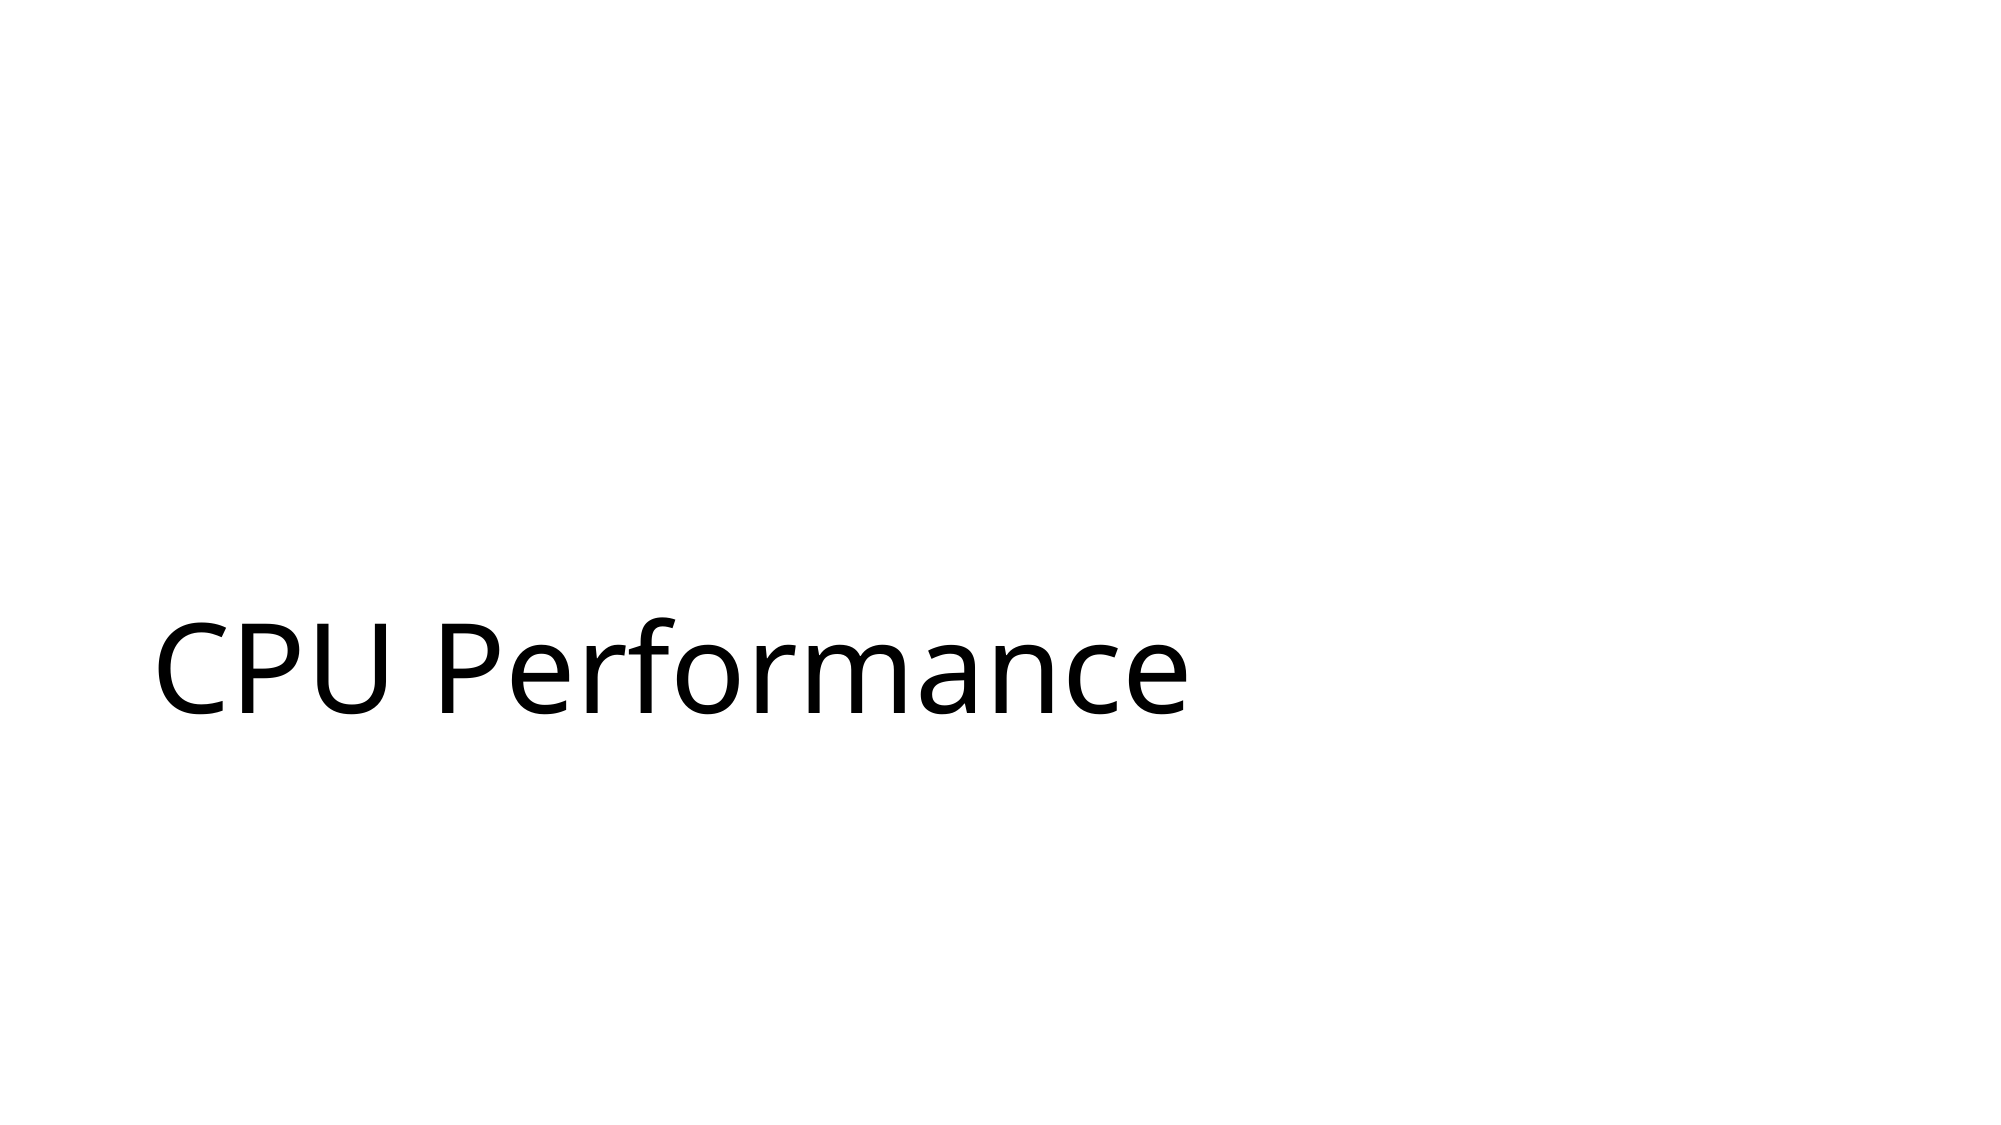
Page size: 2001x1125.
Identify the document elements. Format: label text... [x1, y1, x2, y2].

title CPU Performance [136, 280, 1862, 749]
